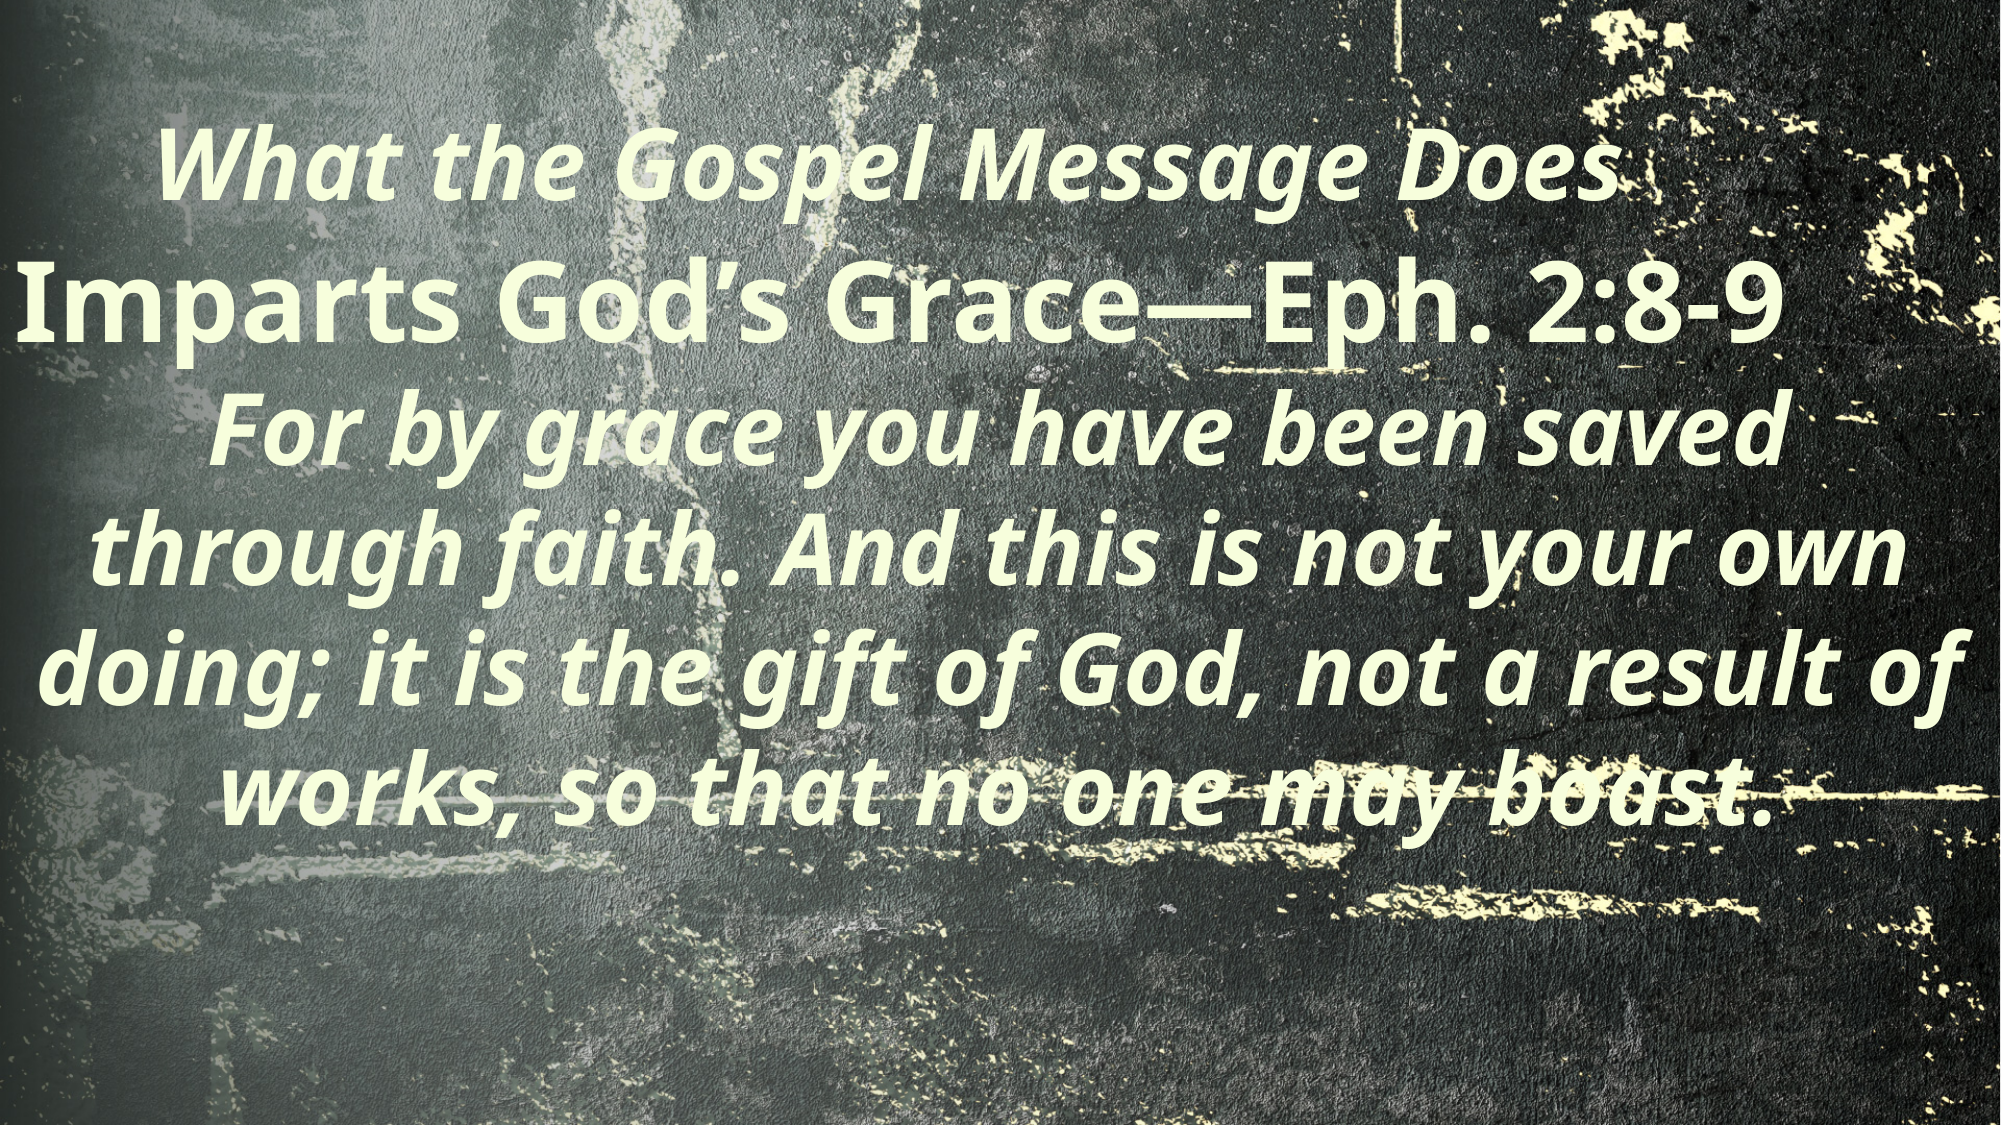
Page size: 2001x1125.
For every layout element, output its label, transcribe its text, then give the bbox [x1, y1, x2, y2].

text_box Imparts God’s Grace—Eph. 2:8-9 For by grace you have been saved through faith. And this is not your own doing; it is the gift of God, not a result of works, so that no one may boast. [0, 222, 2000, 853]
title What the Gospel Message Does [137, 59, 1863, 222]
picture [0, 0, 2001, 1125]
